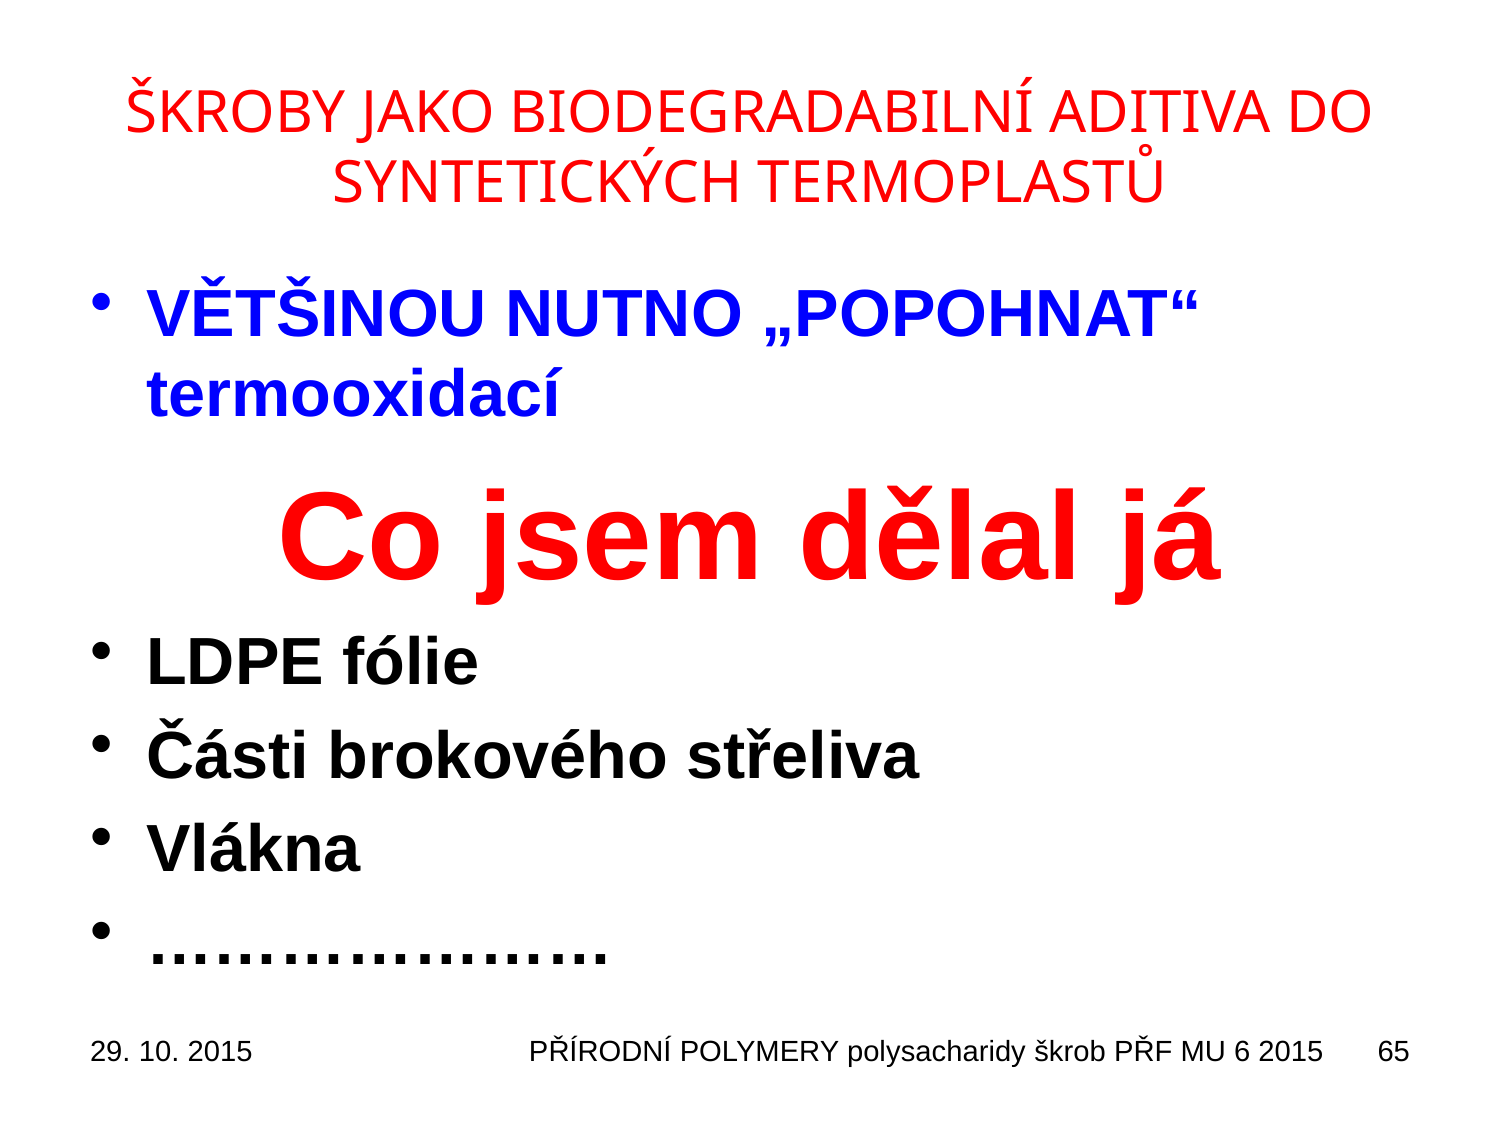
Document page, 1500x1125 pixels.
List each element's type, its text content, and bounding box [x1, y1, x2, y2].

slide_number 65 [1074, 1024, 1426, 1103]
slide_number 29. 10. 2015 [74, 1024, 426, 1103]
footer PŘÍRODNÍ POLYMERY polysacharidy škrob PŘF MU 6 2015 [512, 1024, 1074, 1103]
title ŠKROBY JAKO BIODEGRADABILNÍ ADITIVA DO SYNTETICKÝCH TERMOPLASTŮ [74, 44, 1426, 244]
list VĚTŠINOU NUTNO „POPOHNAT“ termooxidací Co jsem dělal já LDPE fólie Části brokového střeliva Vlákna ………………… [74, 262, 1426, 1006]
